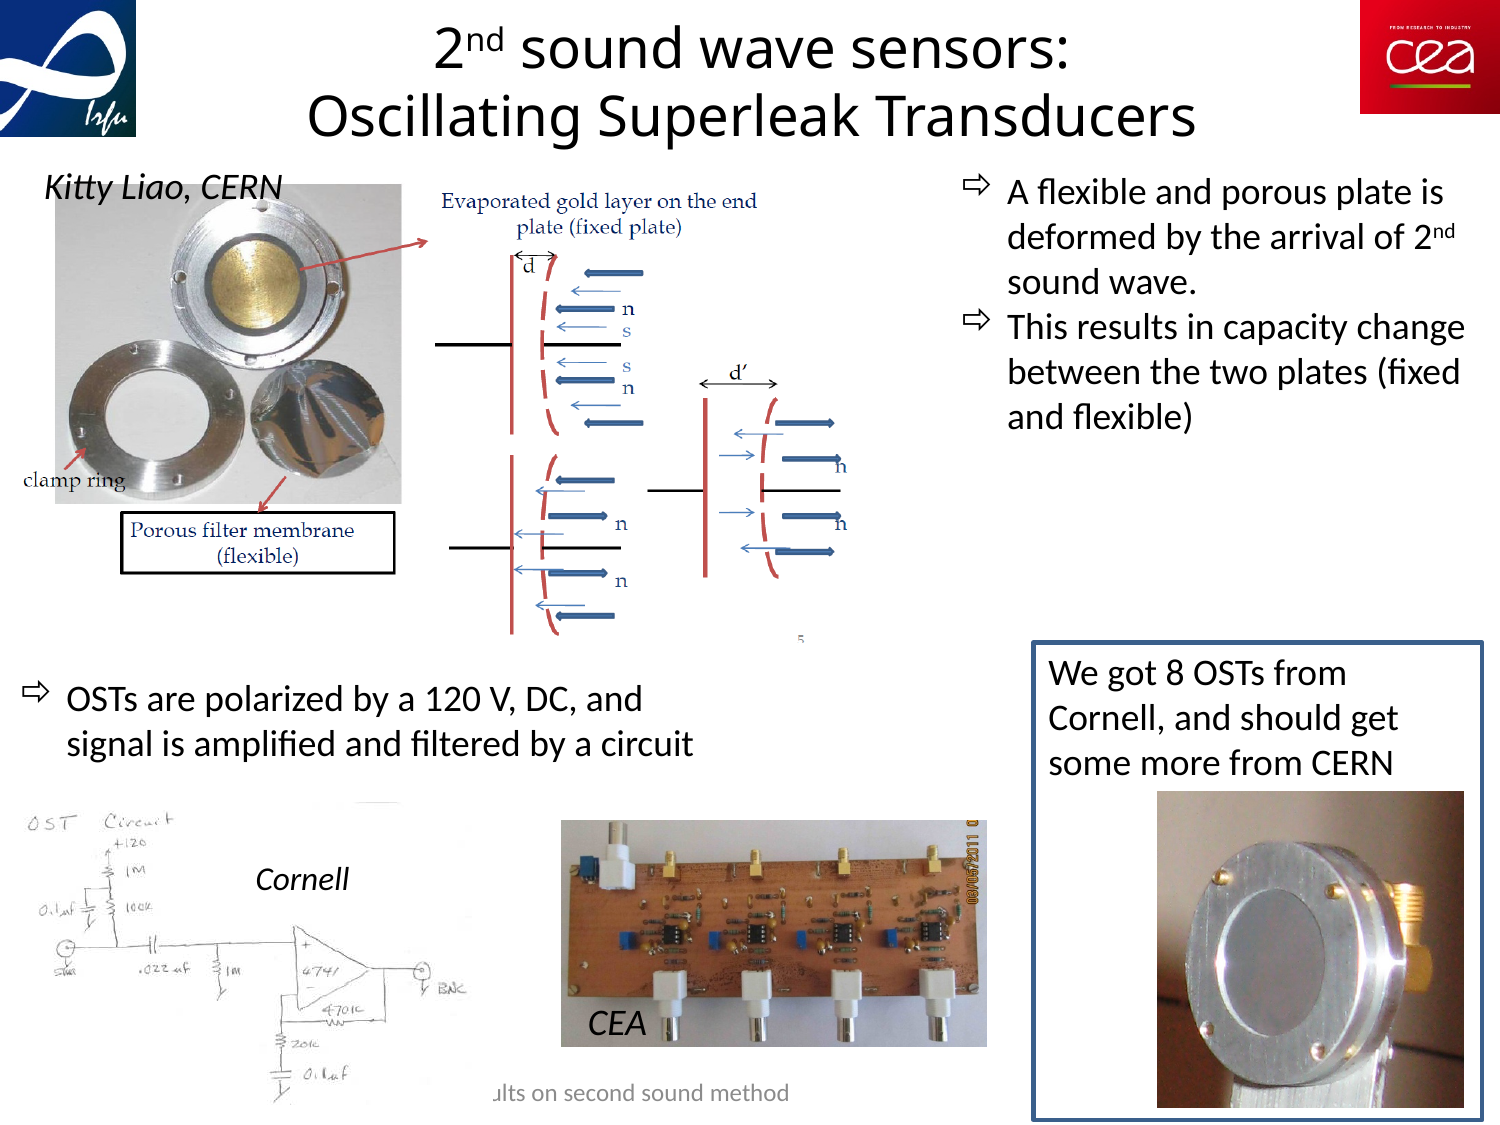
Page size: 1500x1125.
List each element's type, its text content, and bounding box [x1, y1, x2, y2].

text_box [560, 820, 987, 1052]
title 2nd sound wave sensors: Oscillating Superleak Transducers [76, 4, 1427, 156]
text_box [1033, 640, 1483, 1121]
text_box OSTs are polarized by a 120 V, DC, and signal is amplified and filtered by a circuit [4, 666, 726, 772]
picture [2, 154, 850, 643]
footer J. Plouin – Results on second sound method [147, 1058, 989, 1125]
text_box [16, 791, 493, 1105]
picture [1360, 0, 1500, 114]
picture [0, 0, 136, 137]
text_box A flexible and porous plate is deformed by the arrival of 2nd sound wave. This results in capacity change between the two plates (fixed and flexible) [945, 159, 1483, 445]
